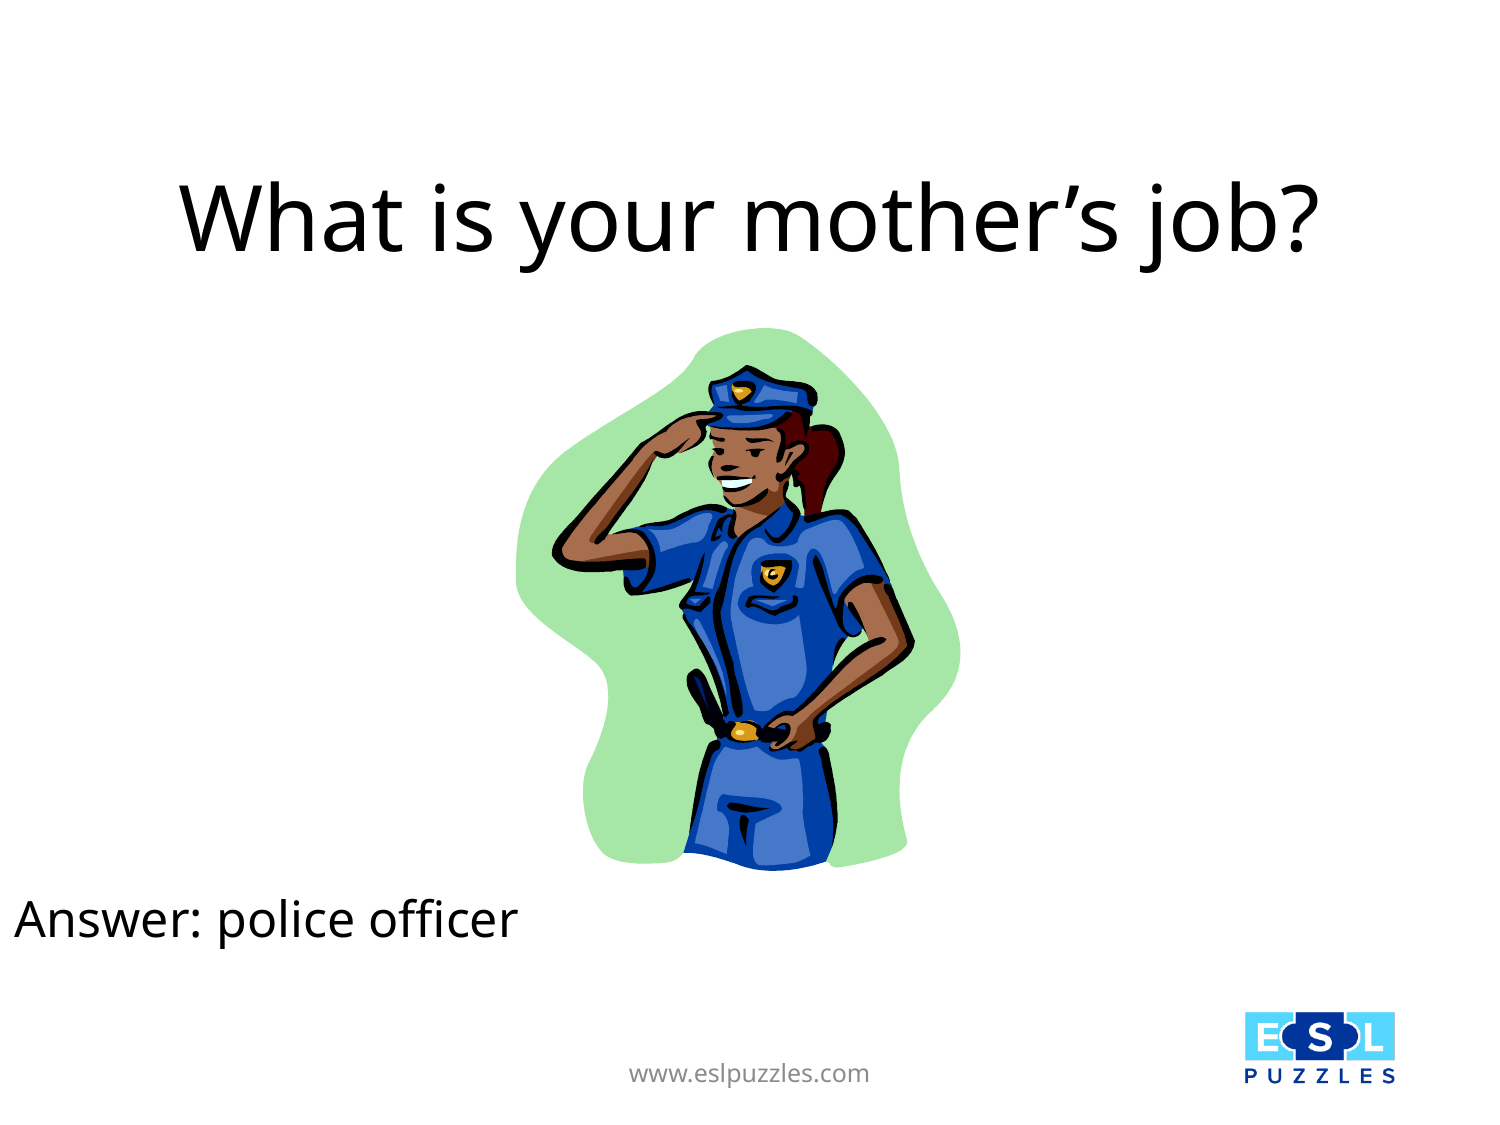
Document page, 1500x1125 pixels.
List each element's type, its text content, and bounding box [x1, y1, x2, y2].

picture [515, 327, 962, 872]
footer www.eslpuzzles.com [512, 1042, 988, 1103]
text_box Answer: police officer [0, 796, 1500, 1038]
title What is your mother’s job? [0, 93, 1500, 336]
picture [1139, 925, 1500, 1125]
